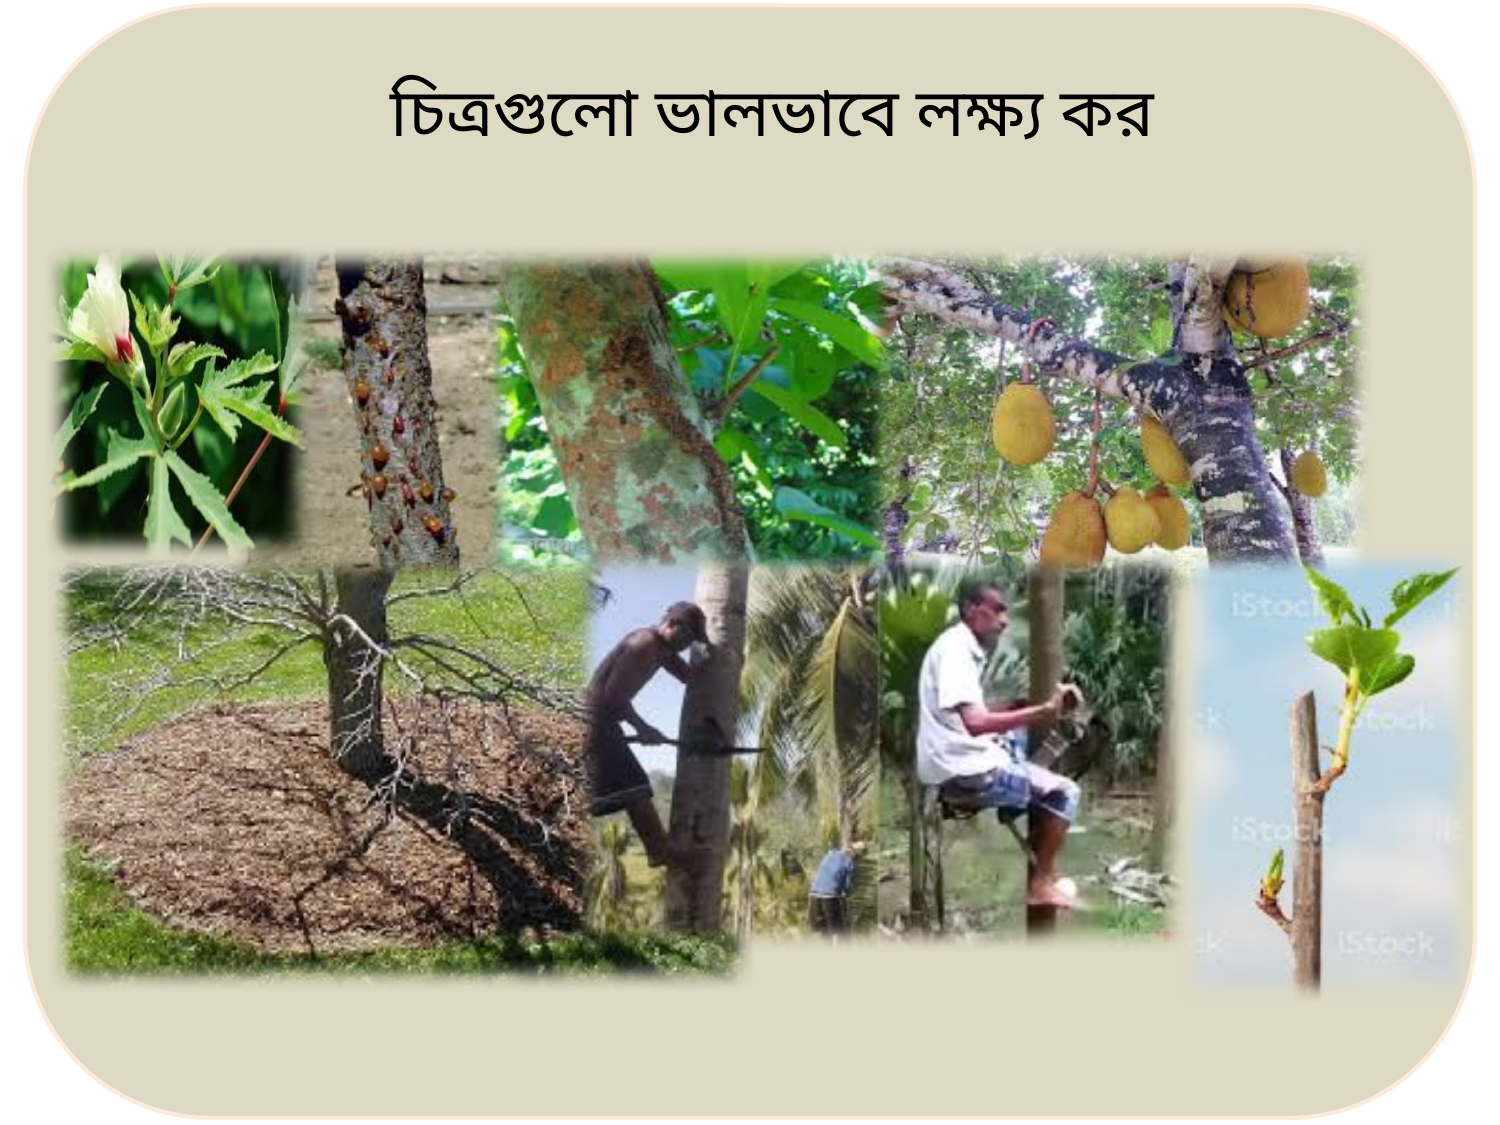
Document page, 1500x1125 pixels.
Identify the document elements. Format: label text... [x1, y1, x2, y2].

text_box [22, 3, 1478, 1120]
picture [44, 244, 1476, 1006]
text_box চিত্রগুলো ভালভাবে লক্ষ্য কর [375, 62, 1188, 158]
